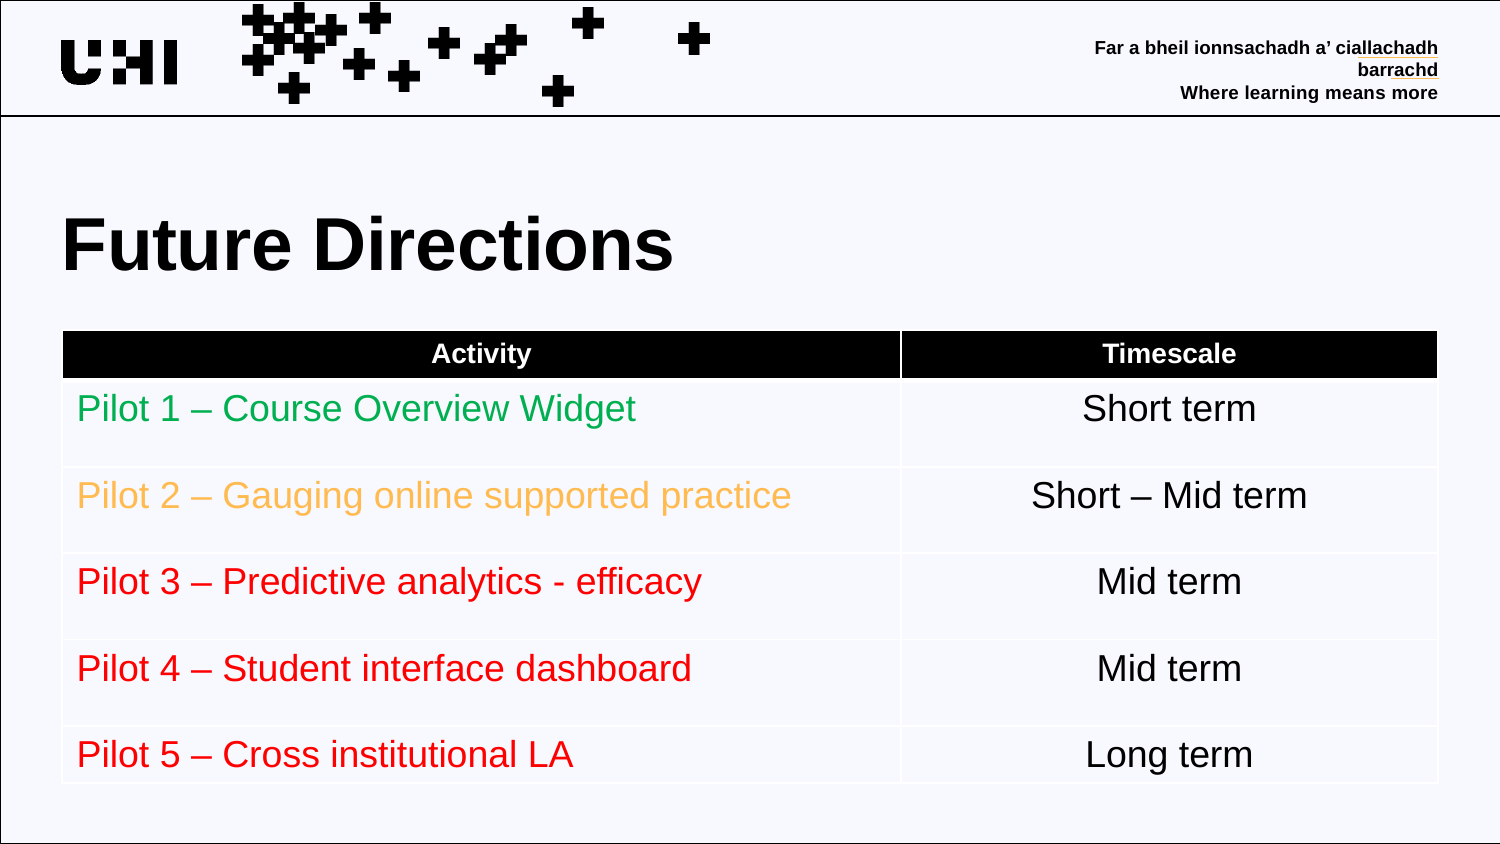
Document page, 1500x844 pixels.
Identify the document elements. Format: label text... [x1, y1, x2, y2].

table_cell Mid term [902, 640, 1437, 725]
table_cell Pilot 2 – Gauging online supported practice [63, 468, 900, 552]
table_cell Long term [902, 727, 1437, 782]
picture [474, 24, 527, 75]
table_cell Pilot 4 – Student interface dashboard [63, 640, 900, 725]
picture [428, 27, 460, 59]
table_cell Pilot 1 – Course Overview Widget [63, 383, 900, 466]
picture [61, 40, 177, 85]
picture [542, 75, 574, 107]
picture [388, 60, 420, 92]
picture [343, 48, 375, 80]
picture [572, 7, 604, 39]
table_header Timescale [902, 331, 1437, 378]
table_header Activity [63, 331, 900, 378]
picture [678, 22, 710, 55]
picture [242, 2, 347, 76]
table_cell Short term [902, 383, 1437, 466]
table_cell Pilot 3 – Predictive analytics - efficacy [63, 554, 900, 639]
table_cell Mid term [902, 554, 1437, 639]
picture [359, 2, 391, 34]
table_cell Pilot 5 – Cross institutional LA [63, 727, 900, 782]
title Future Directions [61, 176, 688, 329]
table_cell Short – Mid term [902, 468, 1437, 552]
picture [278, 72, 310, 104]
